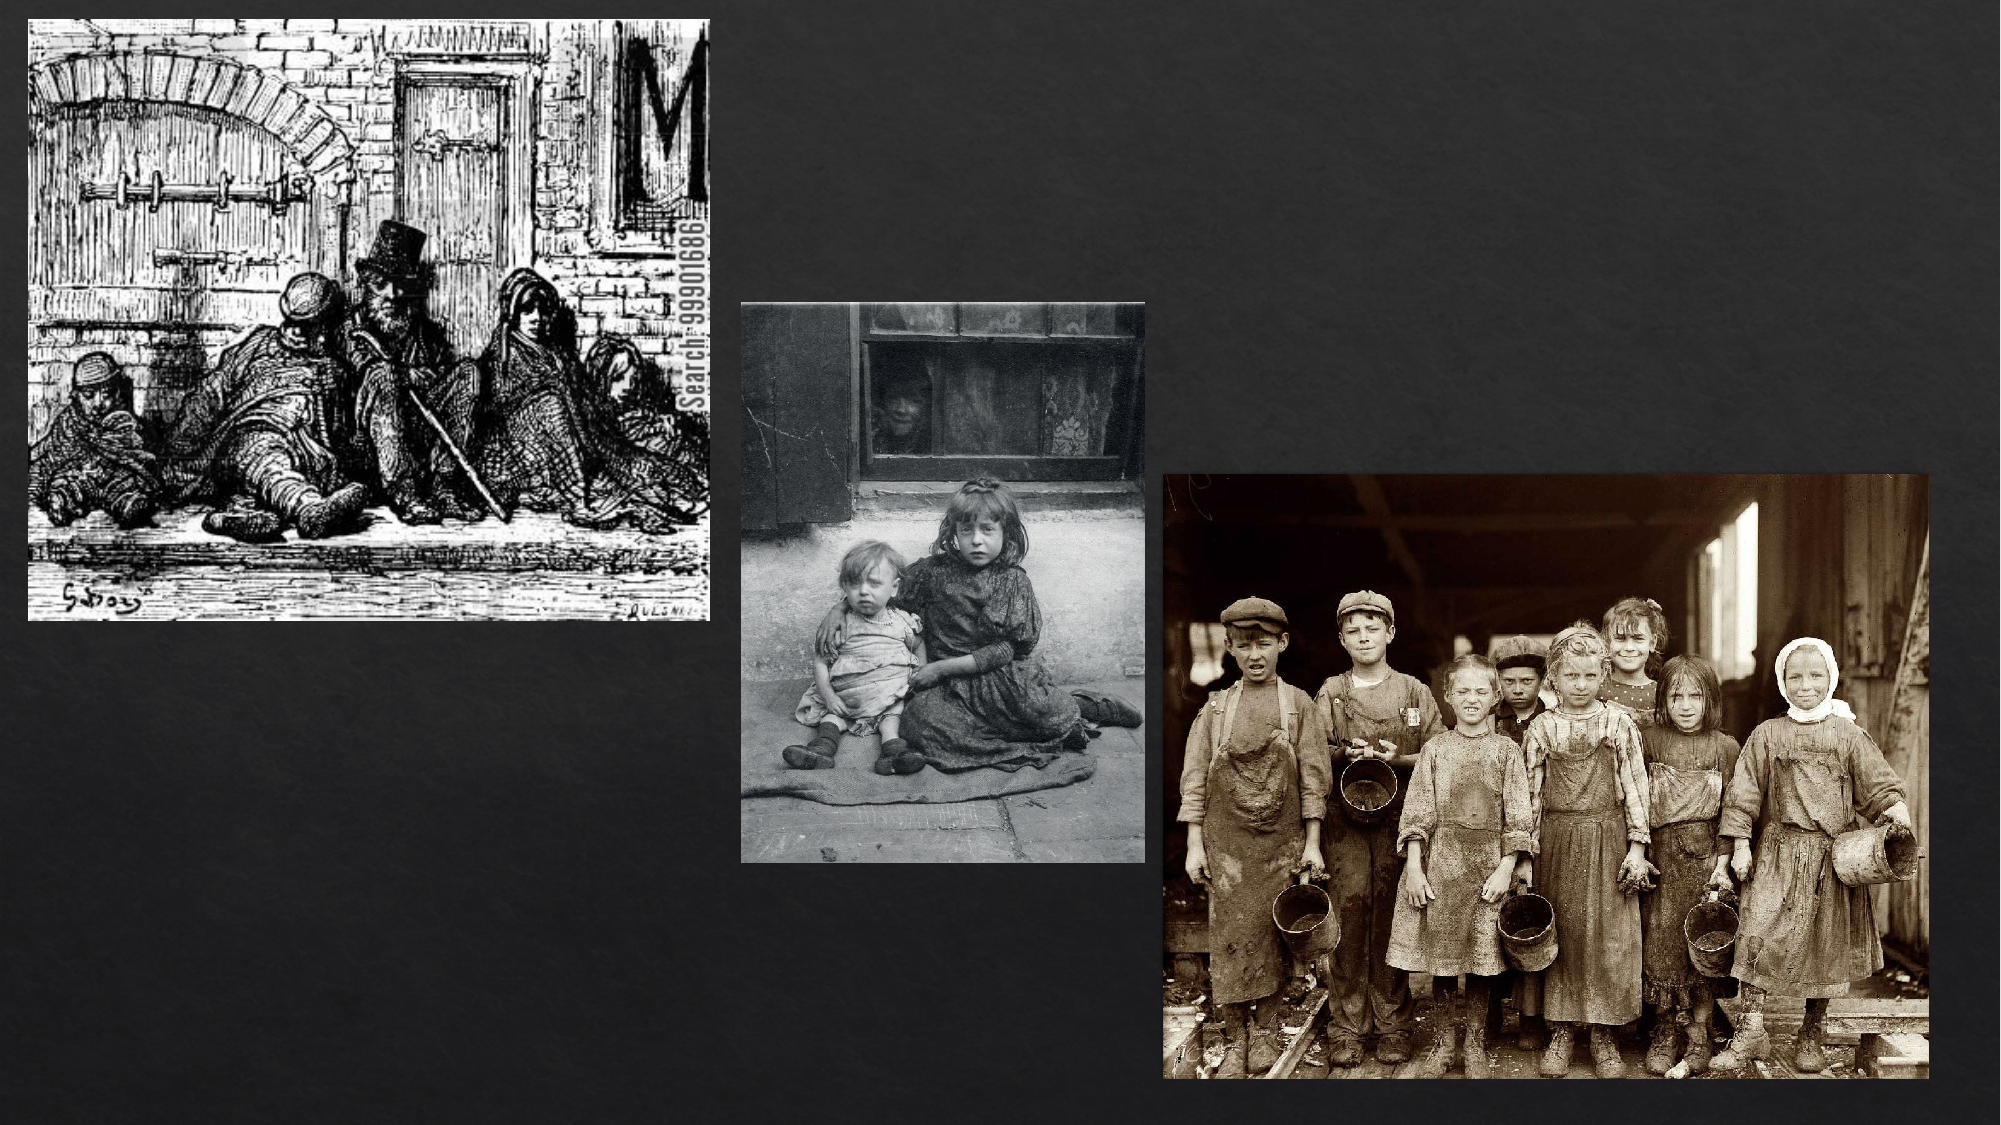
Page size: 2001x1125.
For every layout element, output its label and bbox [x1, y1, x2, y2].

picture [741, 302, 1145, 863]
picture [27, 18, 710, 621]
list [1163, 474, 1929, 1079]
